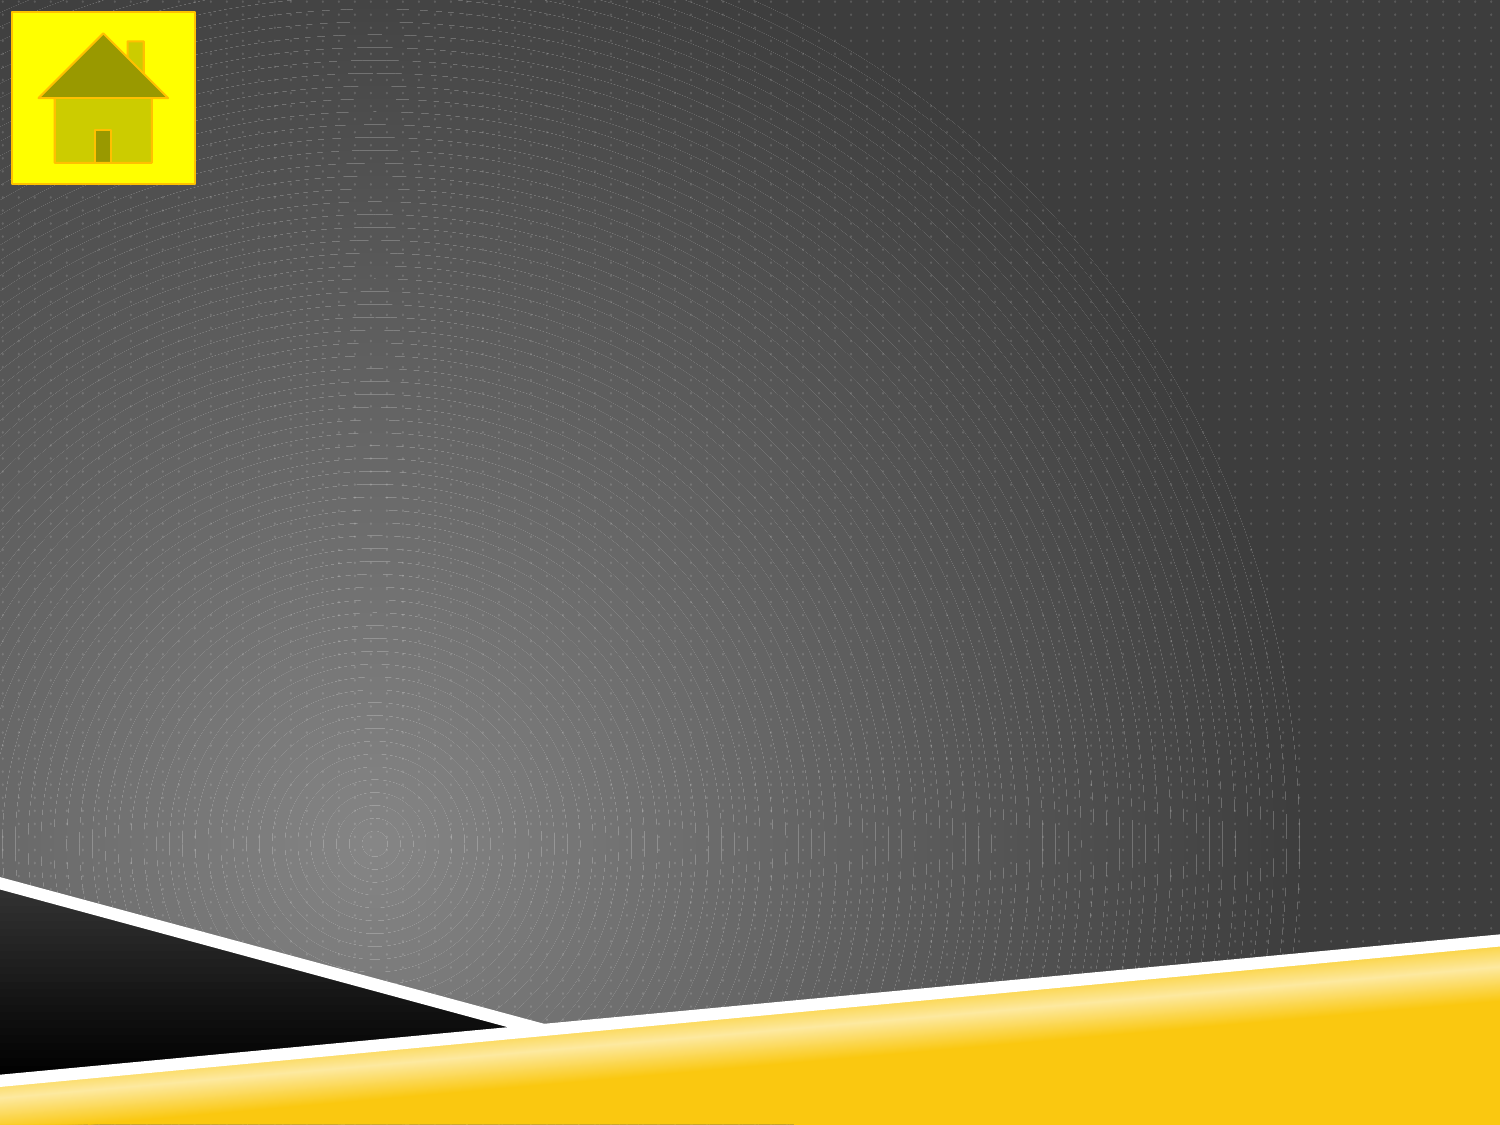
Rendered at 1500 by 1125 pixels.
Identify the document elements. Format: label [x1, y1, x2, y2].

text_box [11, 11, 196, 185]
